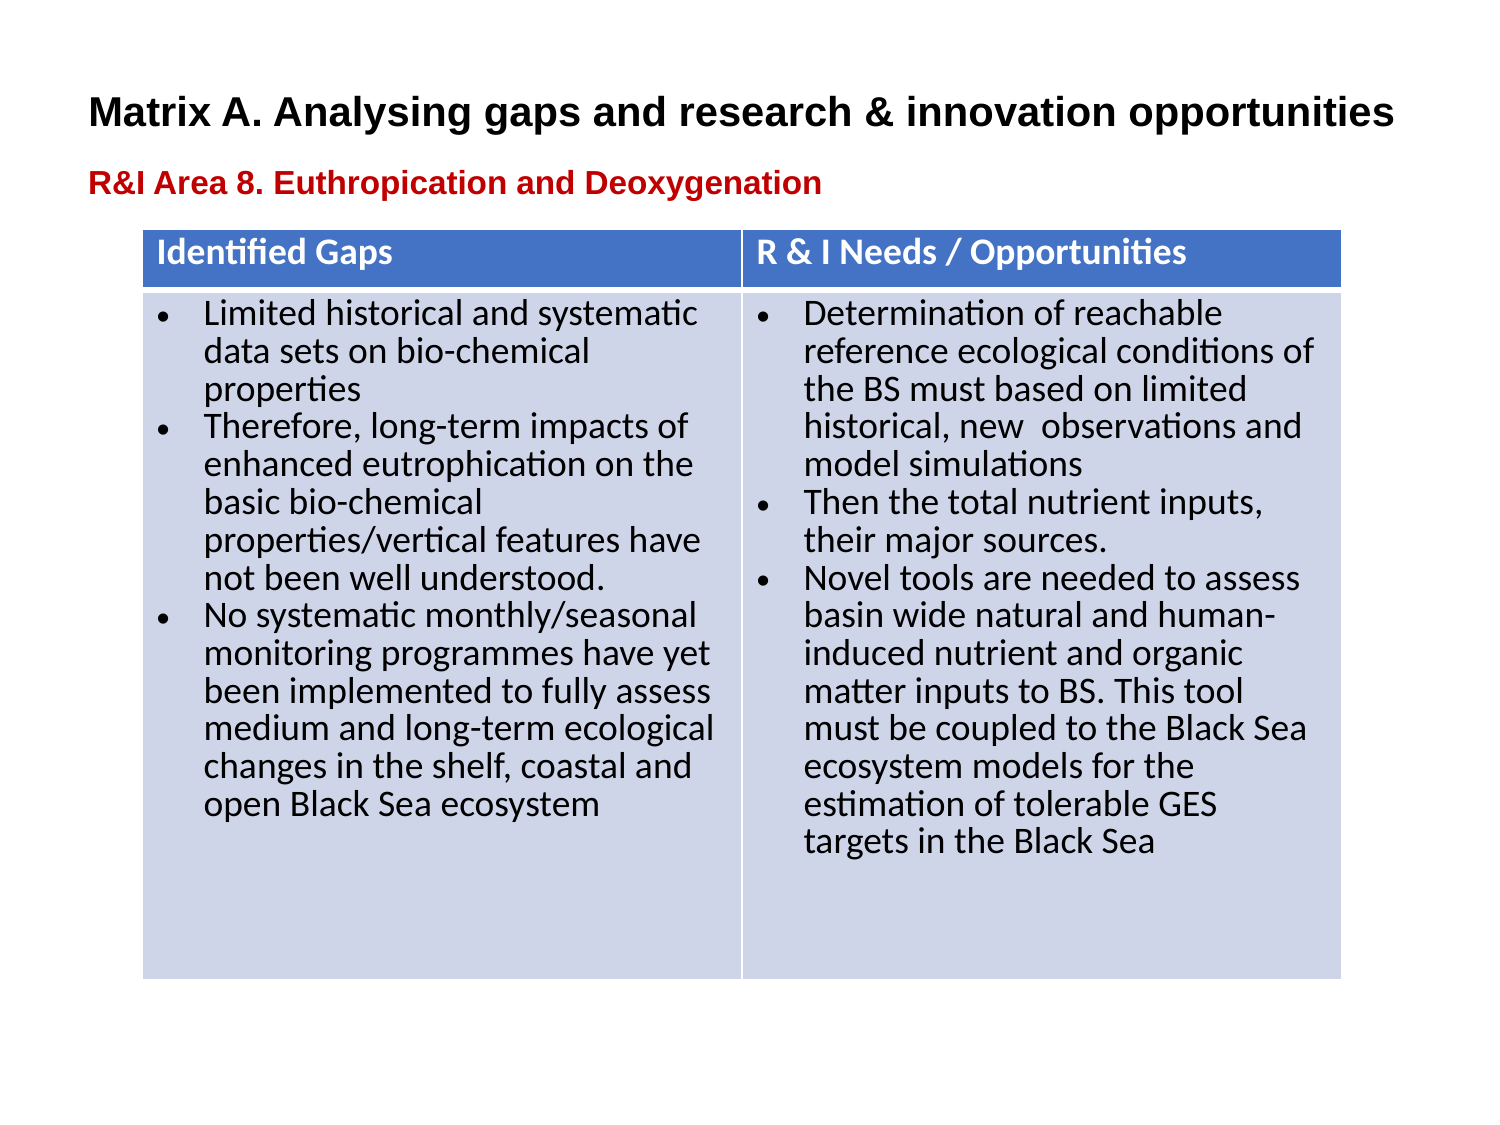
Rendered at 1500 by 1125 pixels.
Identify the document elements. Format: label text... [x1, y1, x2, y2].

table_header R & I Needs / Opportunities [743, 230, 1341, 287]
text_box Matrix A. Analysing gaps and research & innovation opportunities [73, 64, 1420, 154]
table_cell Determination of reachable reference ecological conditions of the BS must based on limited historical, new observations and model simulations Then the total nutrient inputs, their major sources. Novel tools are needed to assess basin wide natural and human-induced nutrient and organic matter inputs to BS. This tool must be coupled to the Black Sea ecosystem models for the estimation of tolerable GES targets in the Black Sea [743, 293, 1341, 979]
table_cell Limited historical and systematic data sets on bio-chemical properties Therefore, long-term impacts of enhanced eutrophication on the basic bio-chemical properties/vertical features have not been well understood. No systematic monthly/seasonal monitoring programmes have yet been implemented to fully assess medium and long-term ecological changes in the shelf, coastal and open Black Sea ecosystem [143, 293, 741, 979]
table_header Identified Gaps [143, 230, 741, 287]
text_box R&I Area 8. Euthropication and Deoxygenation [73, 153, 1034, 209]
